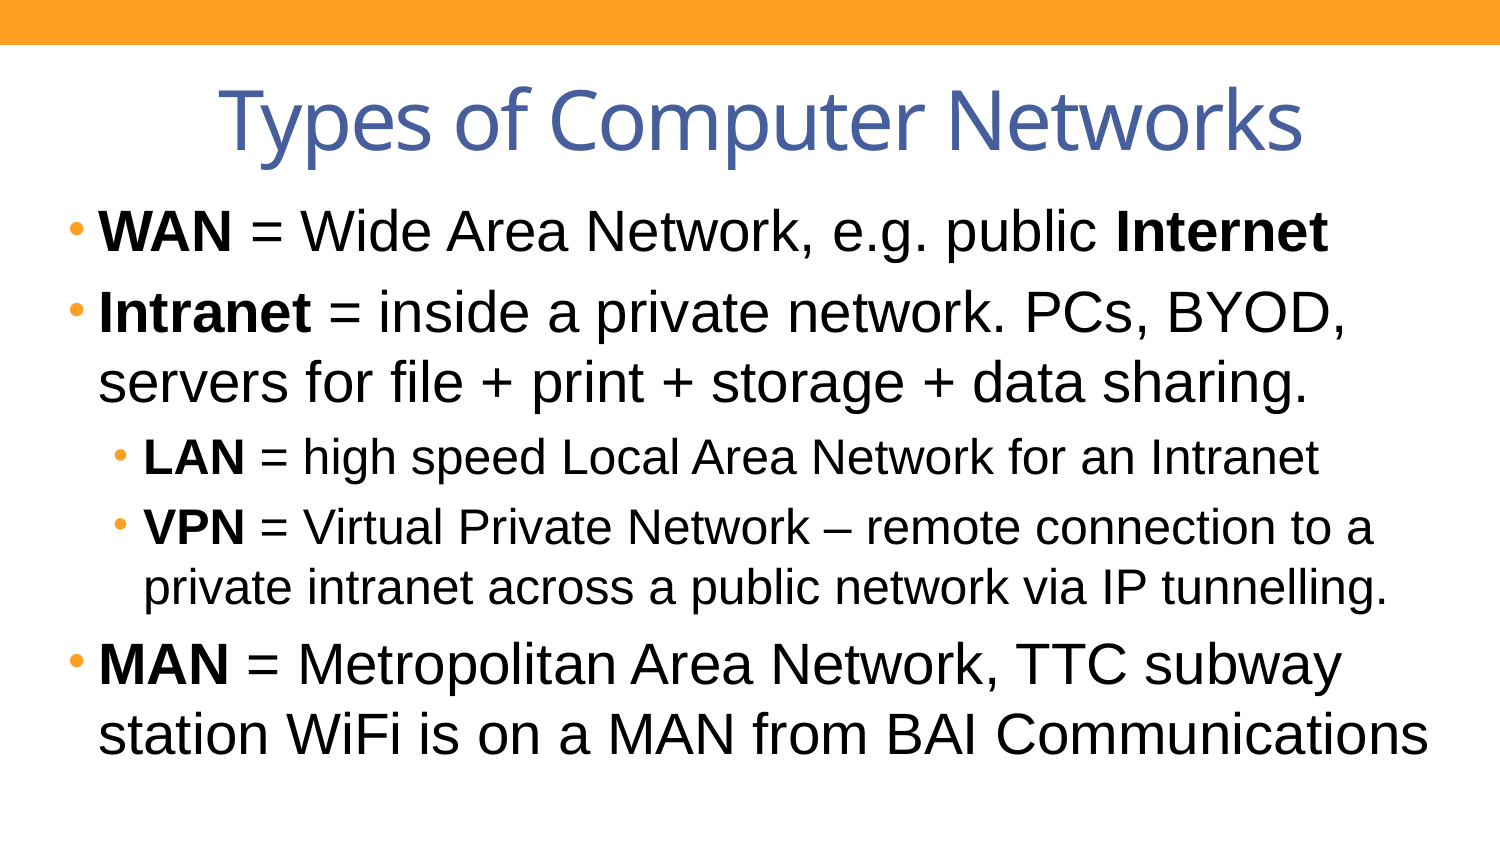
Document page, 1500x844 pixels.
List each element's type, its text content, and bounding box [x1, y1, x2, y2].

title Types of Computer Networks [5, 55, 1500, 178]
list WAN = Wide Area Network, e.g. public Internet Intranet = inside a private network. PCs, BYOD, servers for file + print + storage + data sharing. LAN = high speed Local Area Network for an Intranet VPN = Virtual Private Network – remote connection to a private intranet across a public network via IP tunnelling. MAN = Metropolitan Area Network, TTC subway station WiFi is on a MAN from BAI Communications [53, 185, 1483, 792]
